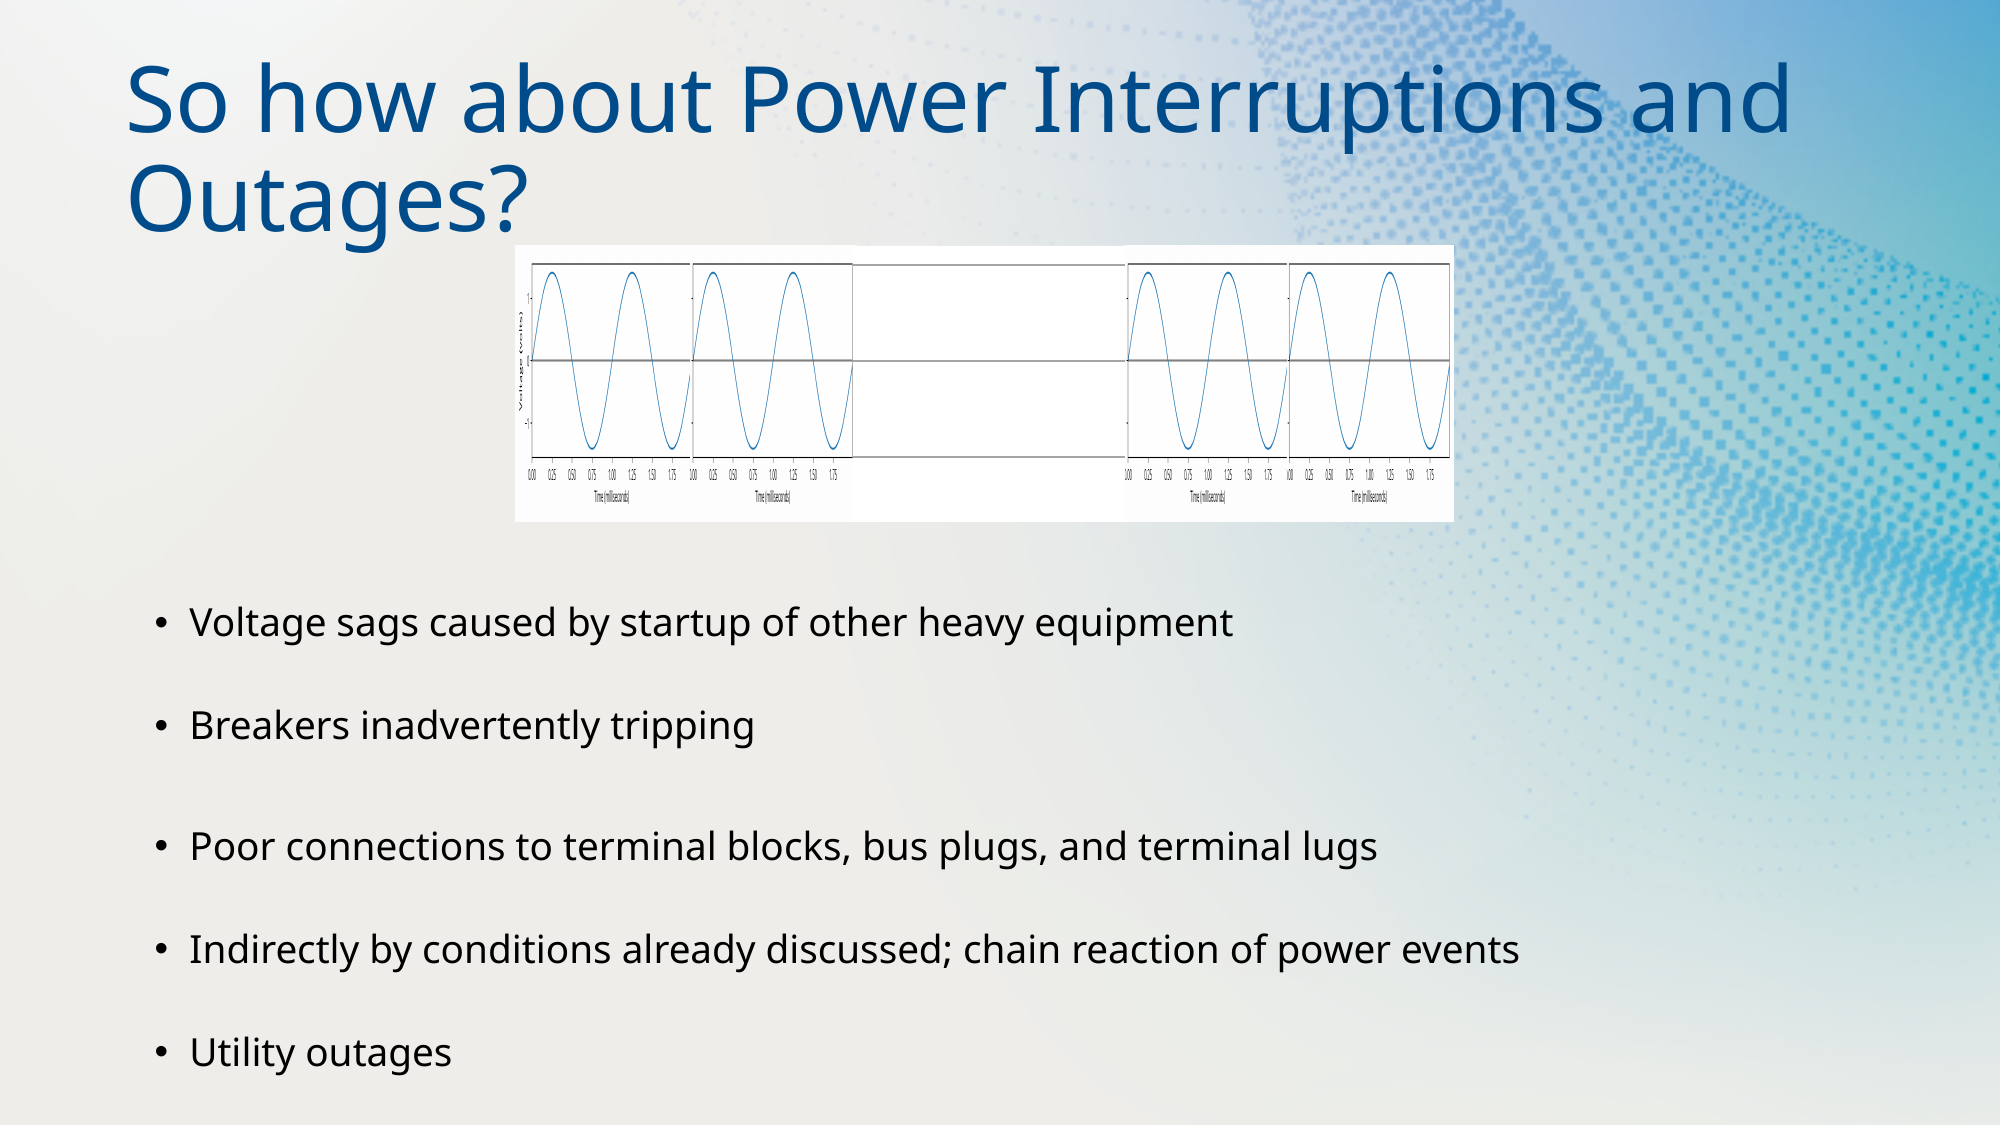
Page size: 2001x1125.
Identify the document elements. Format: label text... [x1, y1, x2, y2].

title So how about Power Interruptions and Outages? [110, 43, 1836, 262]
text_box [515, 245, 1468, 522]
list Voltage sags caused by startup of other heavy equipment Breakers inadvertently tripping Poor connections to terminal blocks, bus plugs, and terminal lugs Indirectly by conditions already discussed; chain reaction of power events Utility outages [69, 539, 1931, 1087]
picture [0, 0, 2000, 1125]
